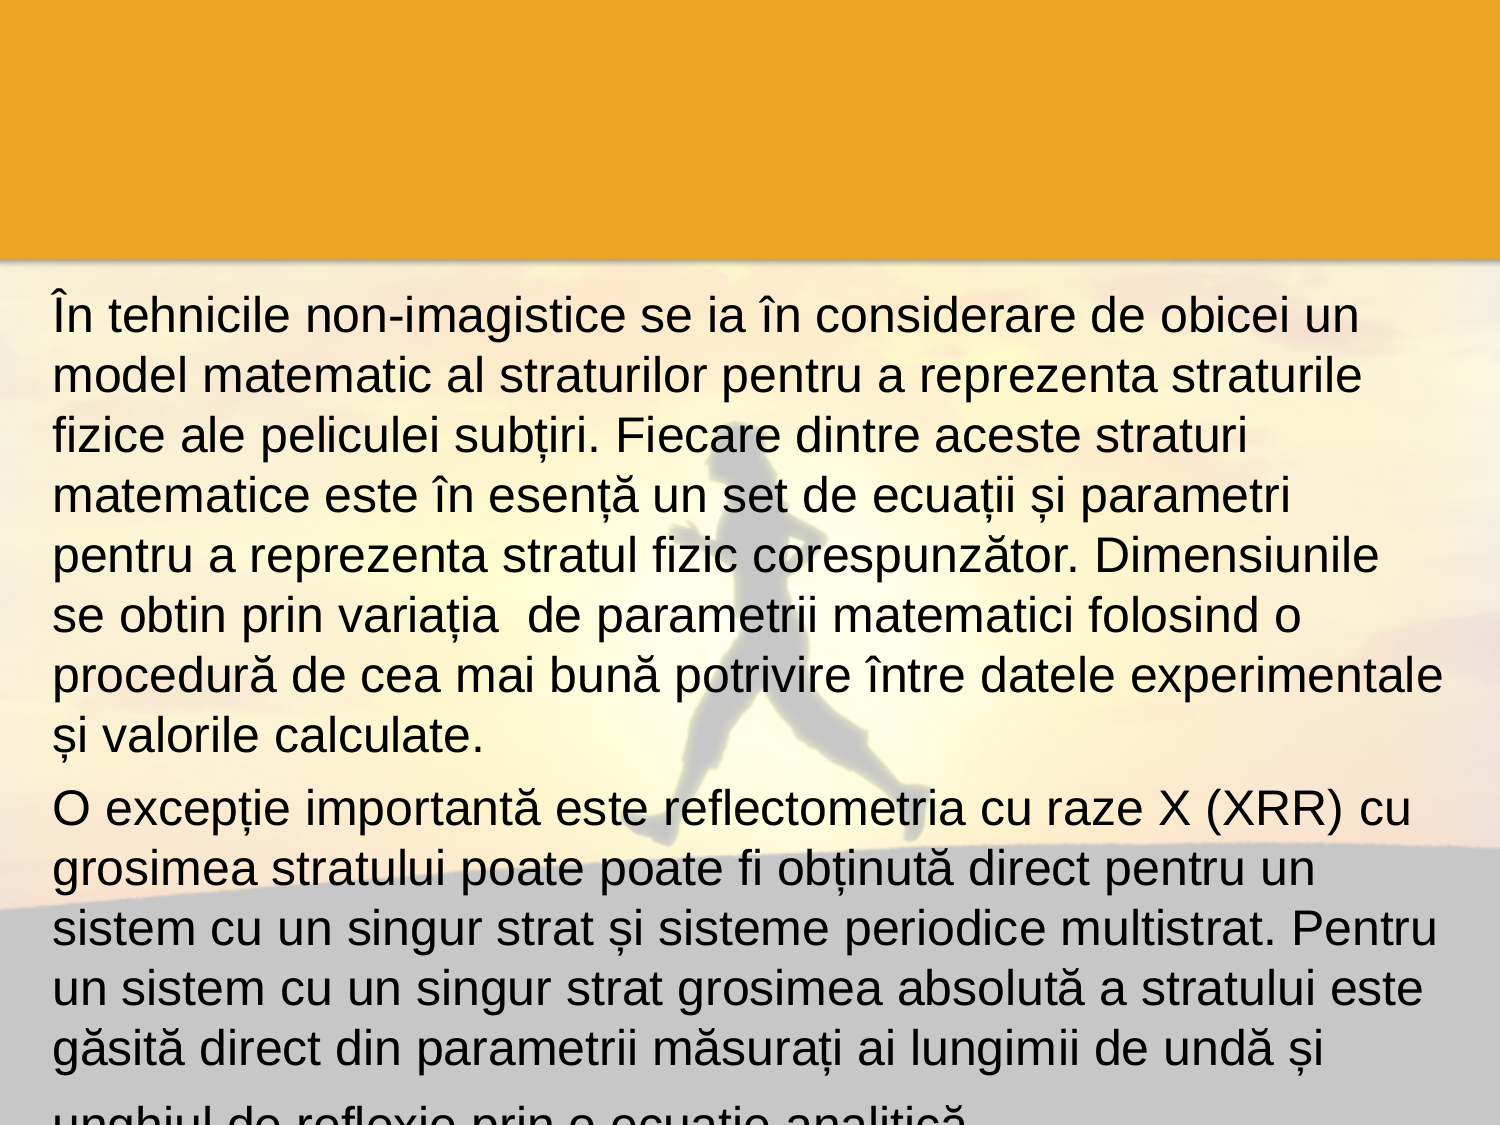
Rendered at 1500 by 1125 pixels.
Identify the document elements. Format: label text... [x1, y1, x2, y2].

list În tehnicile non-imagistice se ia în considerare de obicei un model matematic al straturilor pentru a reprezenta straturile fizice ale peliculei subțiri. Fiecare dintre aceste straturi matematice este în esență un set de ecuații și parametri pentru a reprezenta stratul fizic corespunzător. Dimensiunile se obtin prin variația de parametrii matematici folosind o procedură de cea mai bună potrivire între datele experimentale și valorile calculate. O excepție importantă este reflectometria cu raze X (XRR) cu grosimea stratului poate poate fi obținută direct pentru un sistem cu un singur strat și sisteme periodice multistrat. Pentru un sistem cu un singur strat grosimea absolută a stratului este găsită direct din parametrii măsurați ai lungimii de undă și unghiul de reflexie prin o ecuație analitică. [37, 275, 1463, 1018]
picture [0, 0, 1500, 1125]
